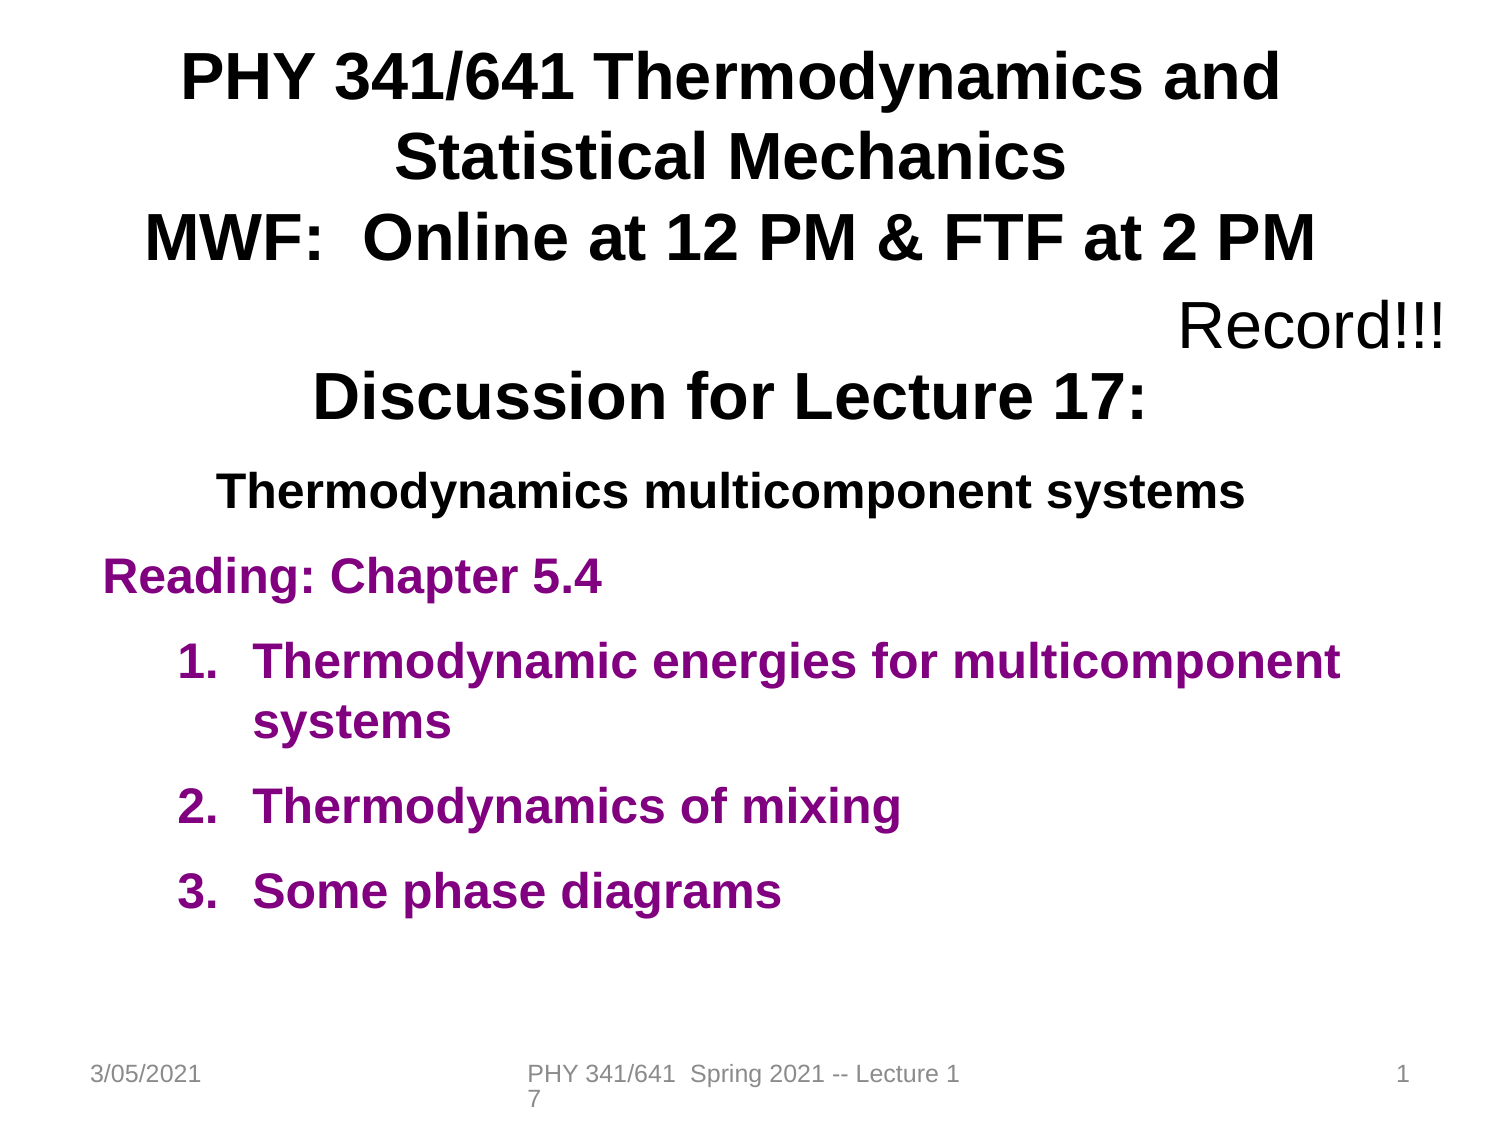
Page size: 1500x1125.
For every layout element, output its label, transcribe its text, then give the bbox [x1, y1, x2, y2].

footer PHY 341/641 Spring 2021 -- Lecture 17 [512, 1042, 988, 1103]
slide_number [75, 1042, 425, 1103]
text_box Record!!! [1162, 274, 1500, 370]
slide_number 1 [1074, 1042, 1425, 1103]
text_box PHY 341/641 Thermodynamics and Statistical Mechanics MWF: Online at 12 PM & FTF at 2 PM Discussion for Lecture 17: Thermodynamics multicomponent systems Reading: Chapter 5.4 Thermodynamic energies for multicomponent systems Thermodynamics of mixing Some phase diagrams [12, 25, 1450, 1011]
